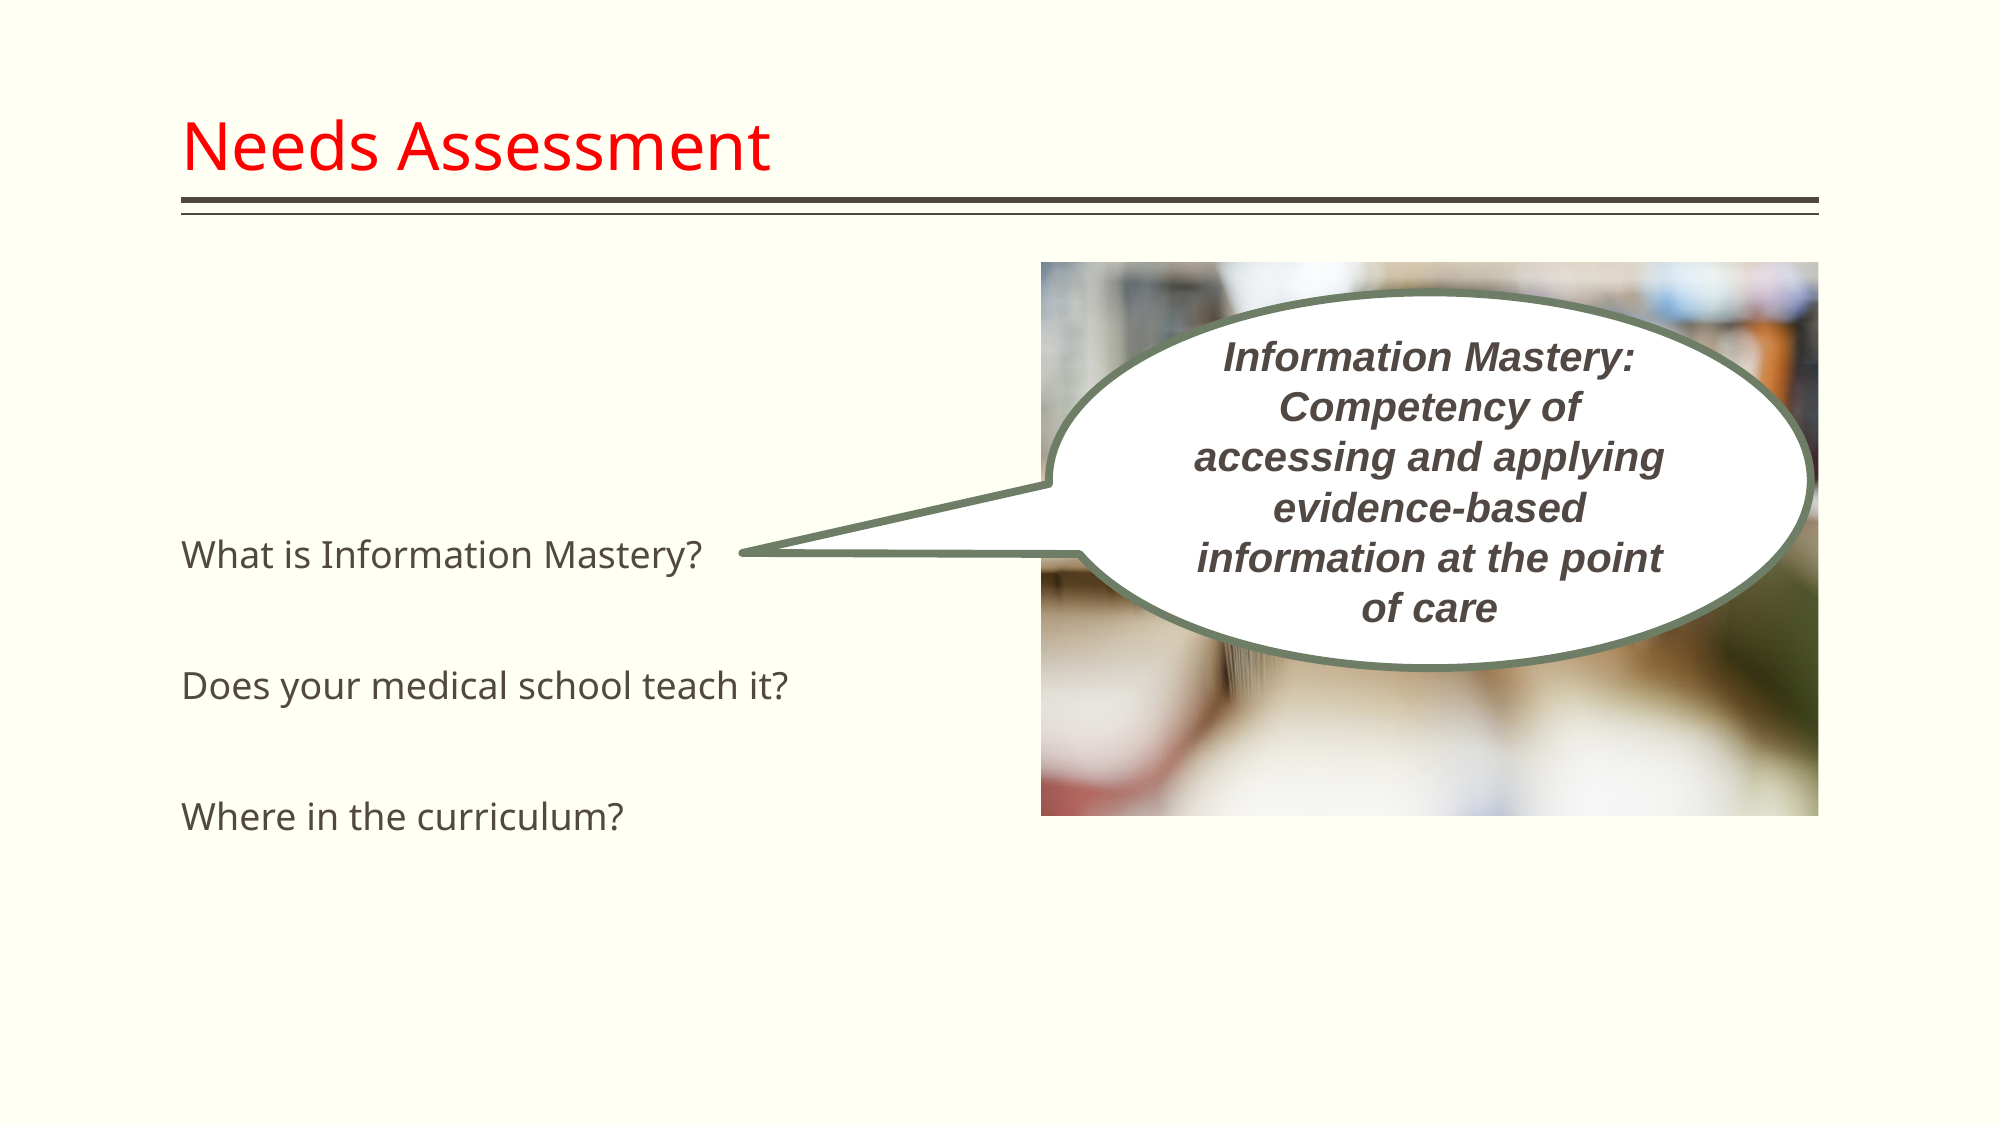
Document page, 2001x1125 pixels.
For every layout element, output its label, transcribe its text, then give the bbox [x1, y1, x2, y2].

list What is Information Mastery? Does your medical school teach it? Where in the curriculum? [181, 262, 908, 1013]
text_box Information Mastery: Competency of accessing and applying evidence-based information at the point of care [738, 483, 1035, 558]
title Needs Assessment [181, 12, 1819, 193]
picture [1041, 262, 1819, 816]
